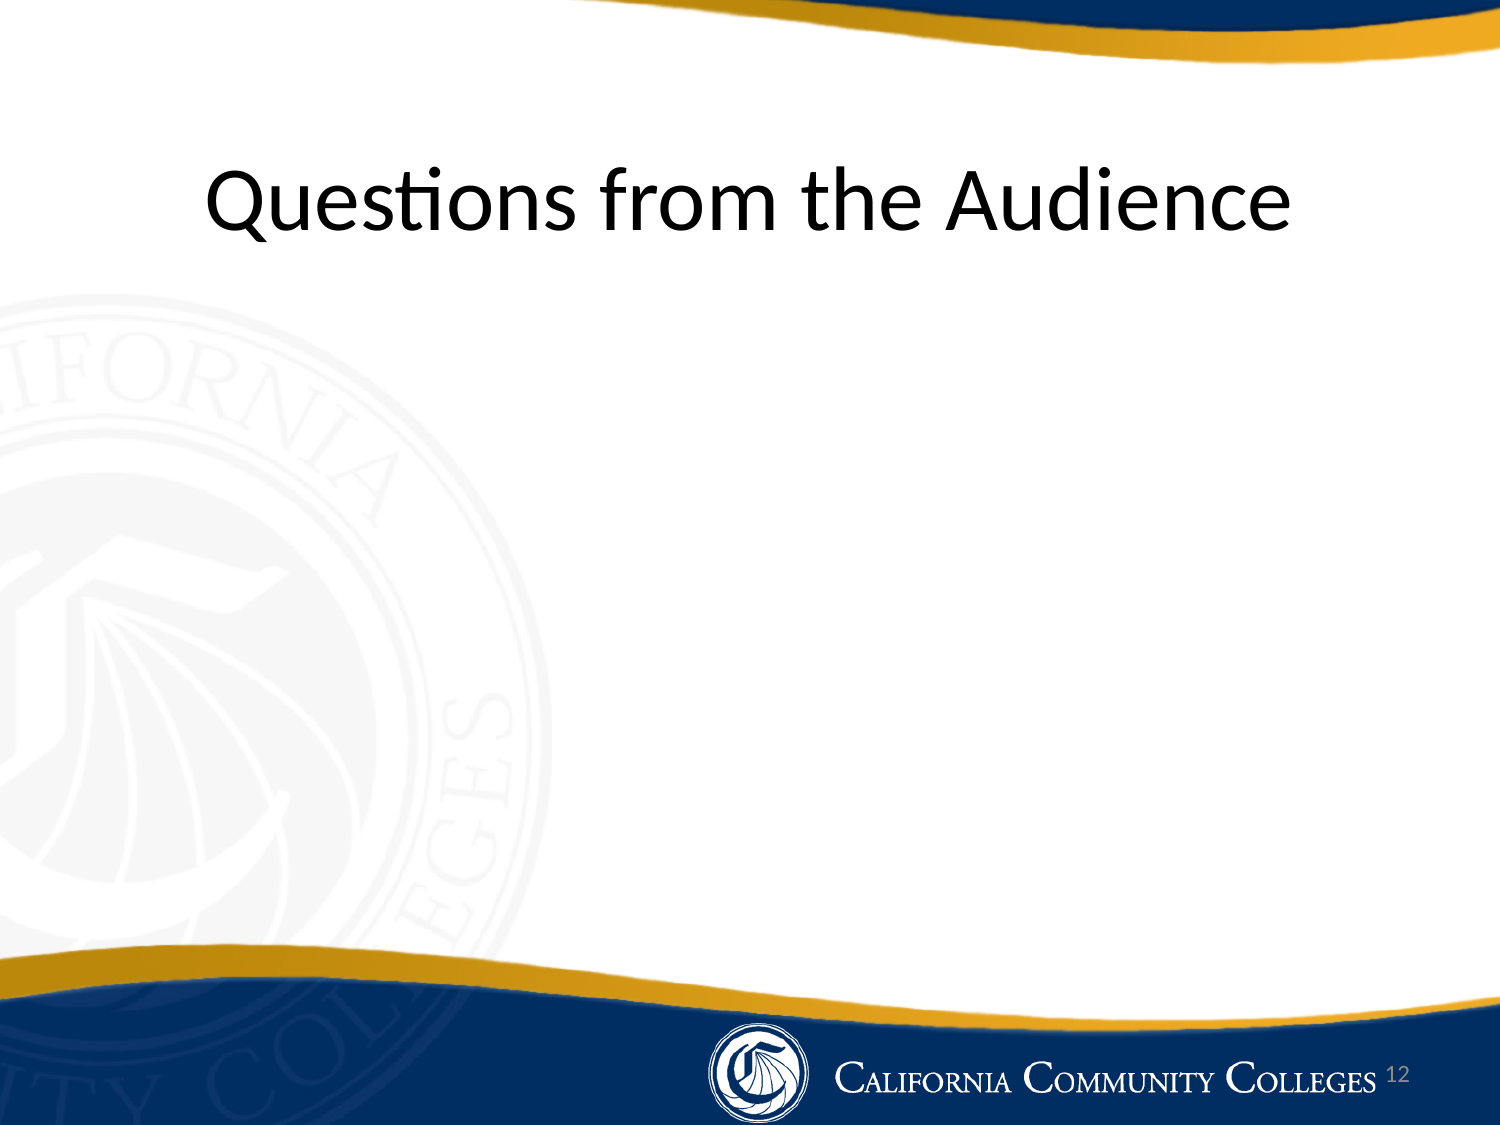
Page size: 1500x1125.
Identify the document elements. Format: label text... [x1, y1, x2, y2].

title Questions from the Audience [75, 99, 1425, 288]
picture [0, 0, 1500, 1125]
slide_number 12 [1074, 1042, 1425, 1103]
